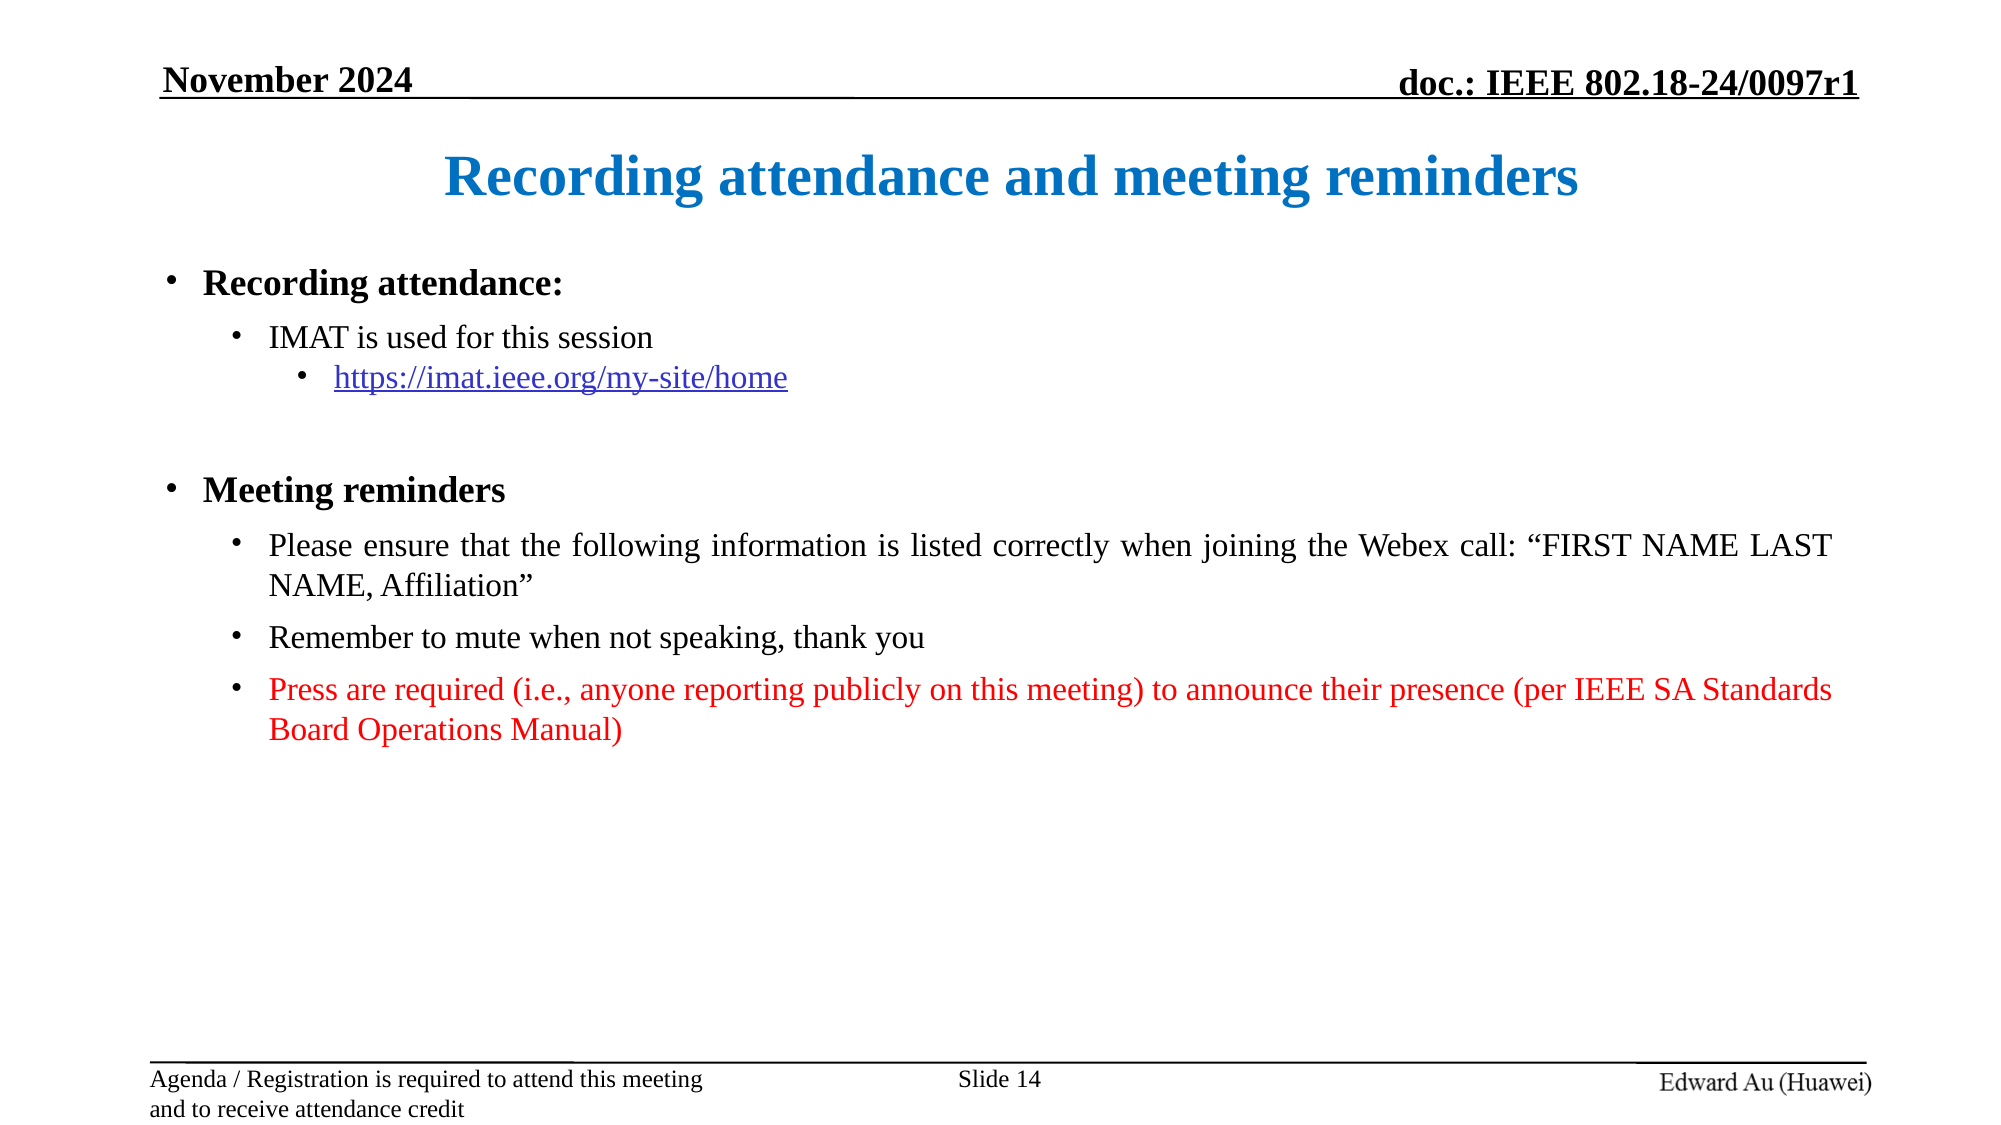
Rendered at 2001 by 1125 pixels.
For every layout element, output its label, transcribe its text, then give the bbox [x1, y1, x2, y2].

list Recording attendance: IMAT is used for this session https://imat.ieee.org/my-site/home Meeting reminders Please ensure that the following information is listed correctly when joining the Webex call: “FIRST NAME LAST NAME, Affiliation” Remember to mute when not speaking, thank you Press are required (i.e., anyone reporting publicly on this meeting) to announce their presence (per IEEE SA Standards Board Operations Manual) [149, 250, 1869, 1026]
slide_number Slide 14 [933, 1061, 1067, 1123]
picture [1174, 1058, 1887, 1113]
title Recording attendance and meeting reminders [162, 99, 1864, 246]
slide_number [162, 54, 663, 101]
